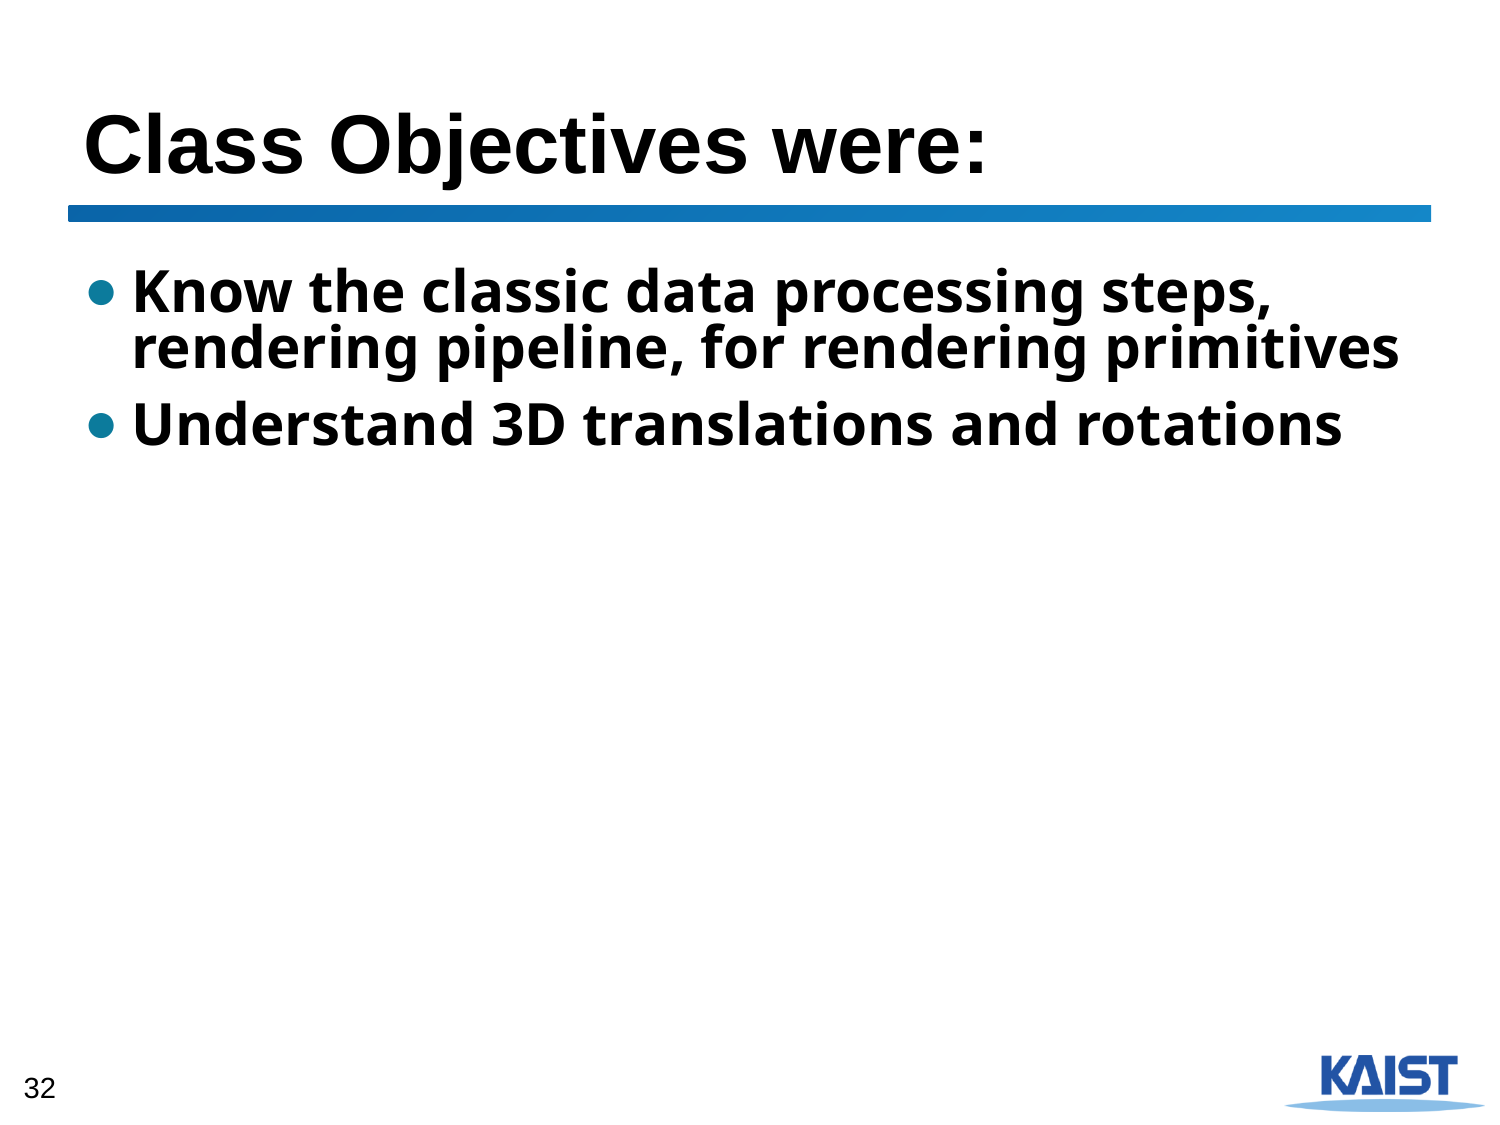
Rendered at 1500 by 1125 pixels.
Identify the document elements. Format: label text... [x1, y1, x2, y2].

title Class Objectives were: [68, 48, 1428, 198]
list Know the classic data processing steps, rendering pipeline, for rendering primitives Understand 3D translations and rotations [68, 260, 1434, 1092]
picture [1284, 1055, 1485, 1112]
